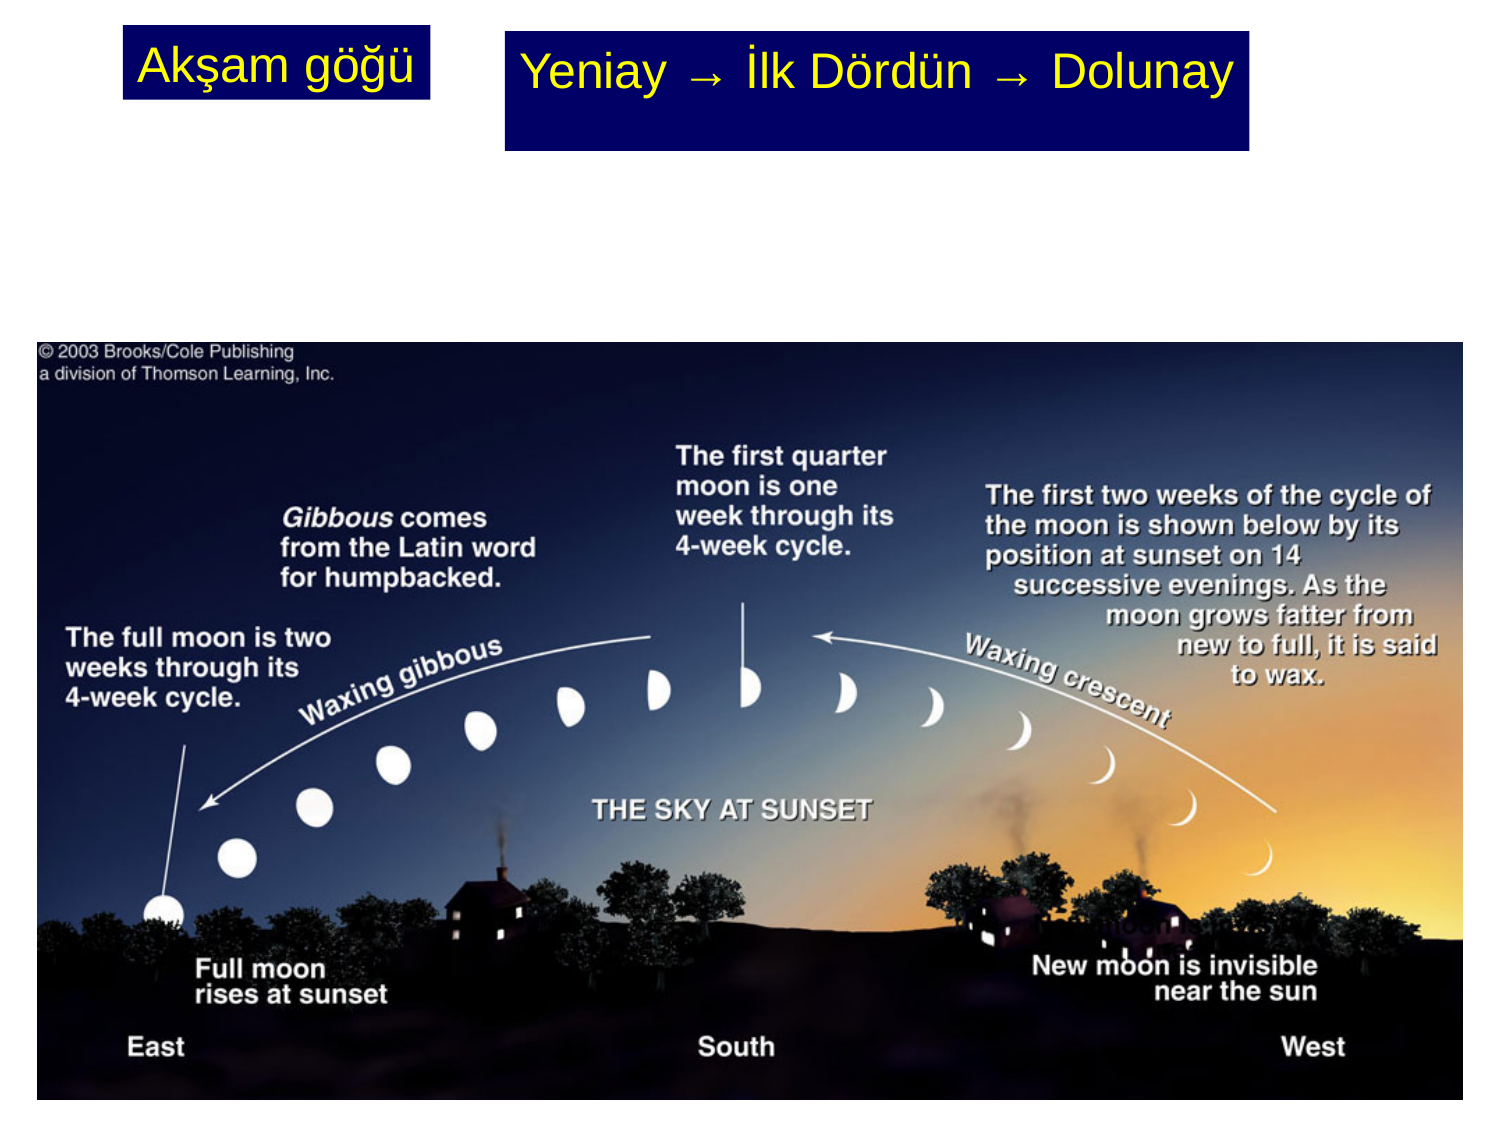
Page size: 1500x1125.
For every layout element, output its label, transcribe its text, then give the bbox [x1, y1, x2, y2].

text_box Yeniay → İlk Dördün → Dolunay [504, 31, 1250, 151]
text_box Akşam göğü [122, 25, 431, 100]
picture [37, 342, 1463, 1100]
